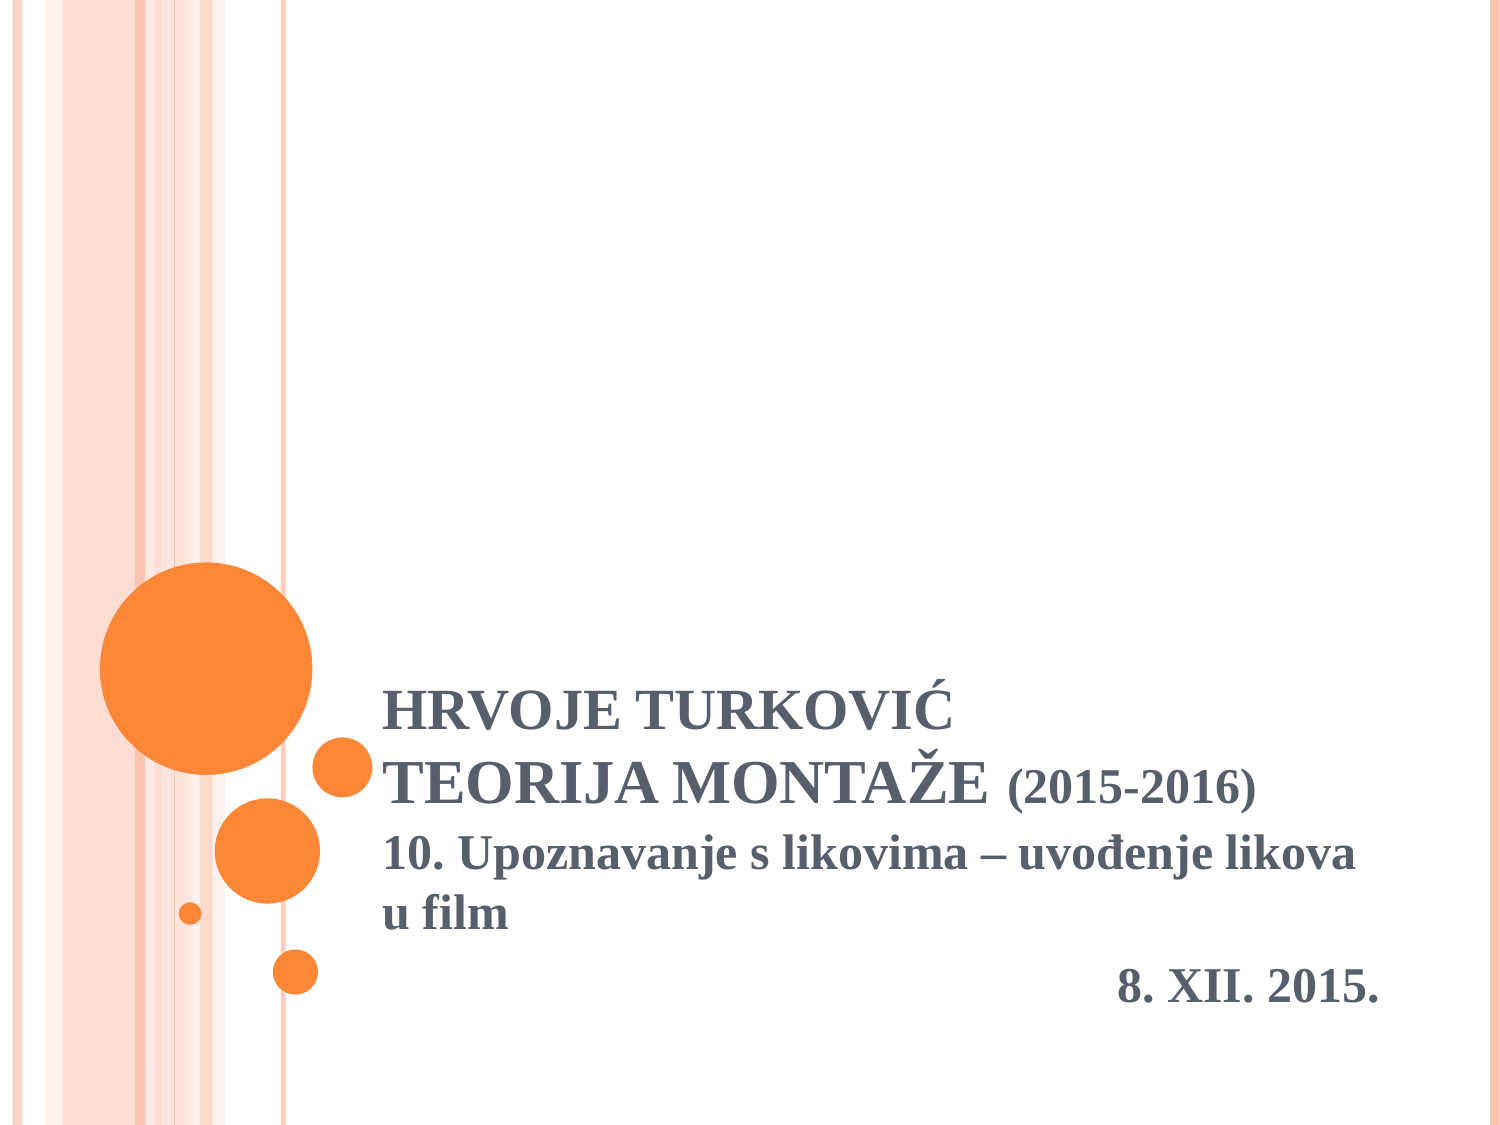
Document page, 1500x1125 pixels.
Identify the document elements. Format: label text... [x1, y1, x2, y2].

title HRVOJE TURKOVIĆ TEORIJA MONTAŽE (2015-2016) [374, 511, 1388, 811]
list 10. Upoznavanje s likovima – uvođenje likova u film 8. XII. 2015. [374, 811, 1388, 1038]
